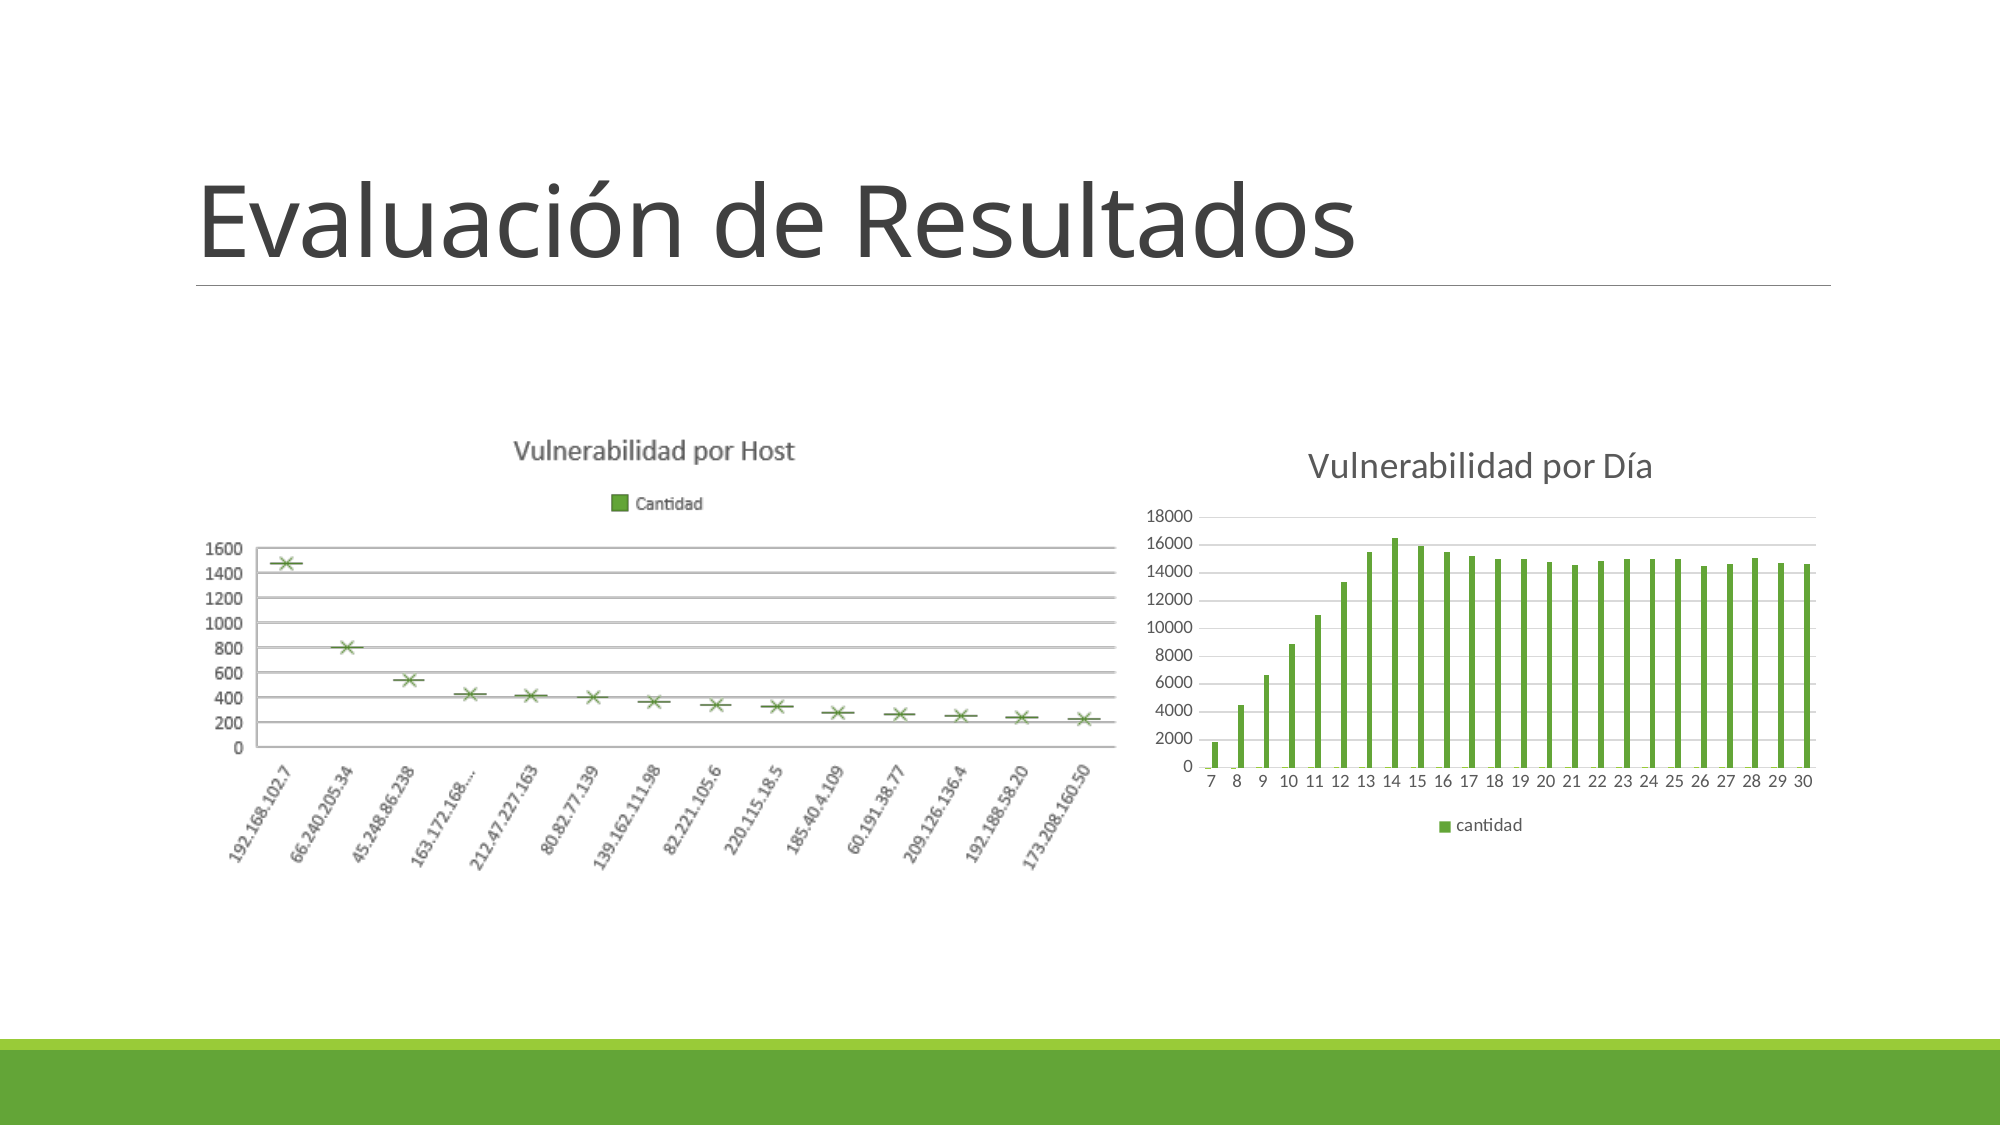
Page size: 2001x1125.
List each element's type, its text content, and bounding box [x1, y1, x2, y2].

chart [1131, 422, 1831, 843]
picture [180, 423, 1132, 902]
title Evaluación de Resultados [180, 47, 1830, 285]
